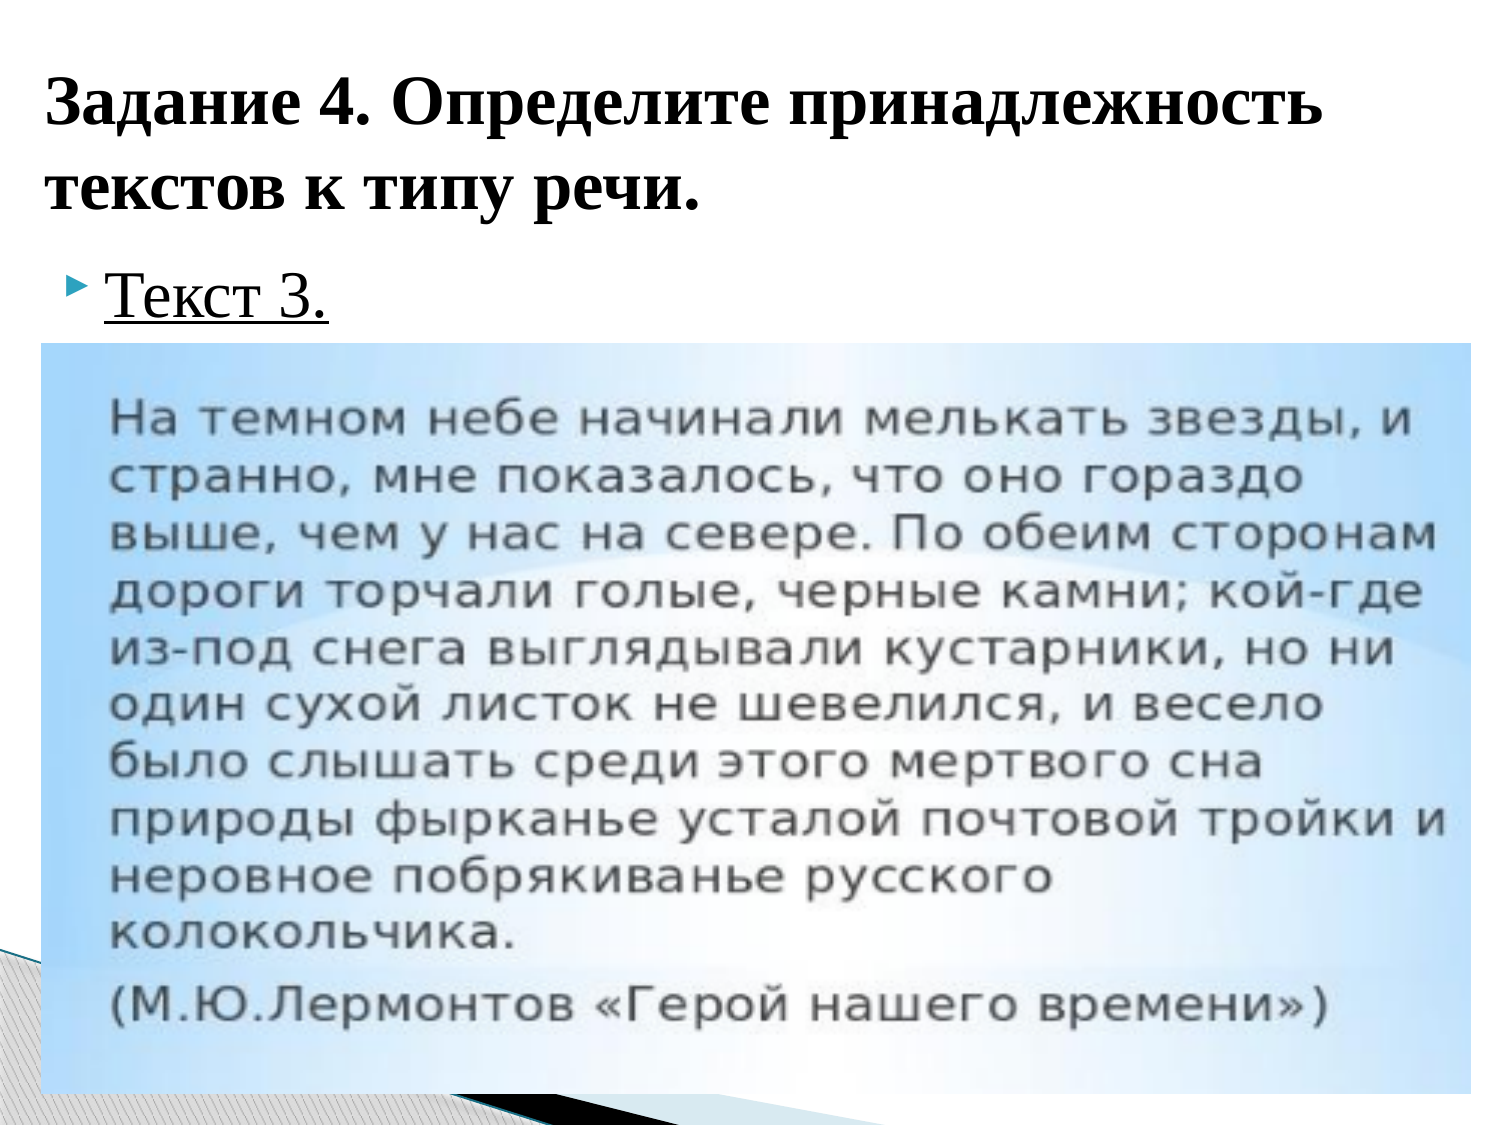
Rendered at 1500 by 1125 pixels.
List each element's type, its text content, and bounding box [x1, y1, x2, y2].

list Текст 3. [29, 243, 1459, 1094]
picture [41, 343, 1471, 1095]
title Задание 4. Определите принадлежность текстов к типу речи. [29, 45, 1459, 233]
